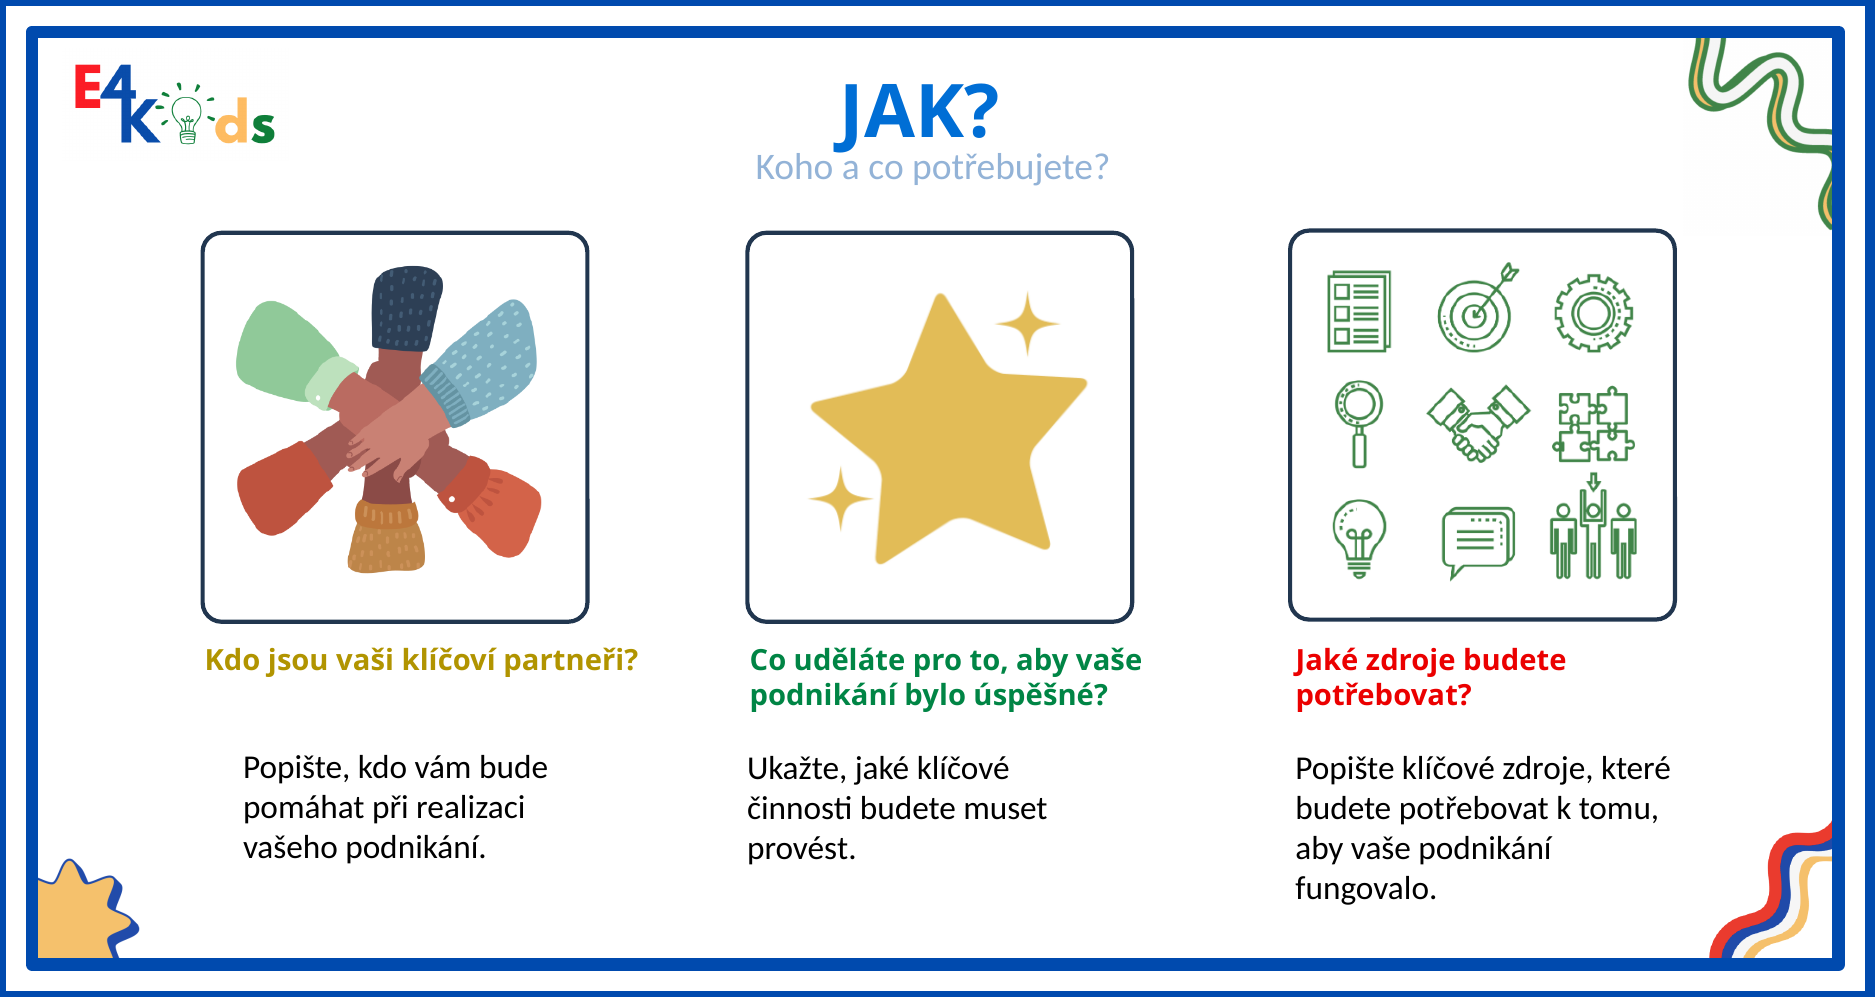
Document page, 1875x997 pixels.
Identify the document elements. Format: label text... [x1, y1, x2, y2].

picture [1684, 38, 1832, 236]
text_box Popište, kdo vám bude pomáhat při realizaci vašeho podnikání. [228, 737, 634, 873]
text_box Co uděláte pro to, aby vaše podnikání bylo úspěšné? [747, 640, 1148, 712]
picture [1312, 252, 1657, 599]
text_box [202, 232, 588, 622]
text_box [747, 232, 1133, 622]
text_box JAK? [687, 60, 1171, 153]
picture [38, 851, 145, 958]
text_box Ukažte, jaké klíčové činnosti budete muset provést. [732, 739, 1133, 874]
picture [1687, 785, 1832, 958]
text_box Jaké zdroje budete potřebovat? [1293, 640, 1689, 711]
text_box Popište klíčové zdroje, které budete potřebovat k tomu, aby vaše podnikání fungovalo. [1280, 739, 1702, 914]
text_box [1290, 230, 1675, 620]
picture [62, 48, 289, 161]
picture [787, 285, 1101, 582]
text_box Kdo jsou vaši klíčoví partneři? [202, 640, 660, 677]
text_box Koho a co potřebujete? [691, 134, 1175, 195]
picture [213, 256, 572, 598]
